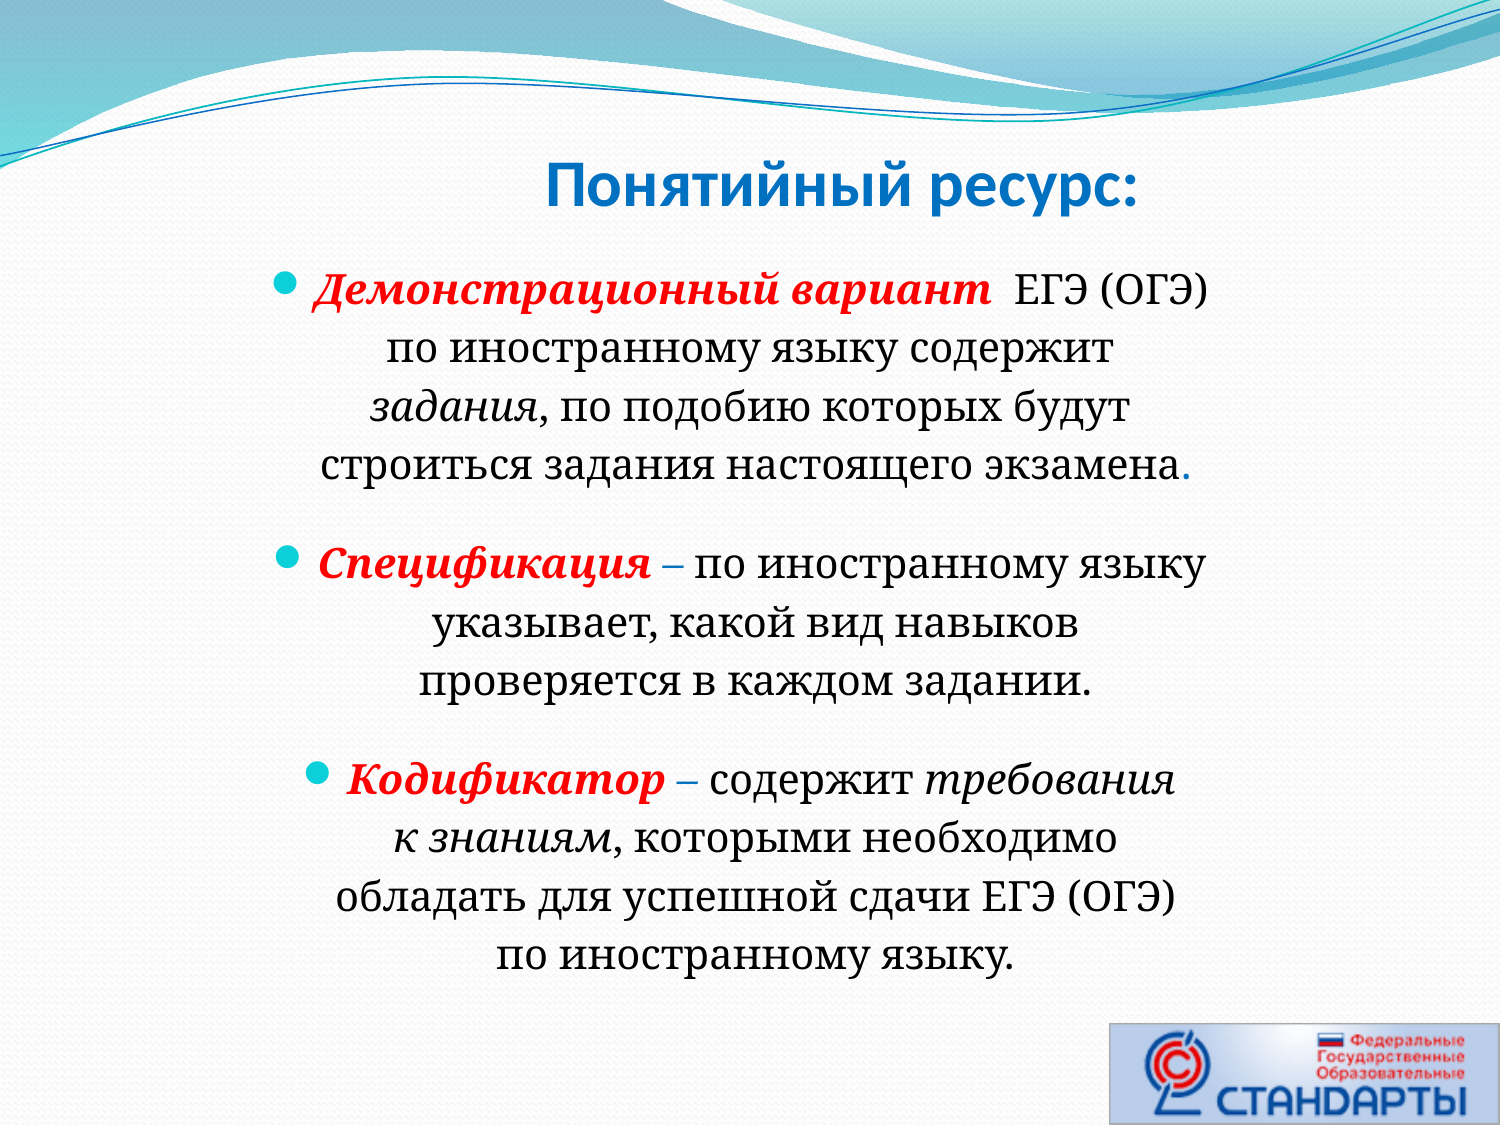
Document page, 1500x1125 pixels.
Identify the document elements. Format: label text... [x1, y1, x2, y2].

list Демонстрационный вариант ЕГЭ (ОГЭ) по иностранному языку содержит задания, по подобию которых будут строиться задания настоящего экзамена. Спецификация – по иностранному языку указывает, какой вид навыков проверяется в каждом задании. Кодификатор – содержит требования к знаниям, которыми необходимо обладать для успешной сдачи ЕГЭ (ОГЭ) по иностранному языку. [64, 255, 1426, 1038]
title Понятийный ресурс: [88, 54, 1448, 221]
picture [1109, 1022, 1500, 1125]
